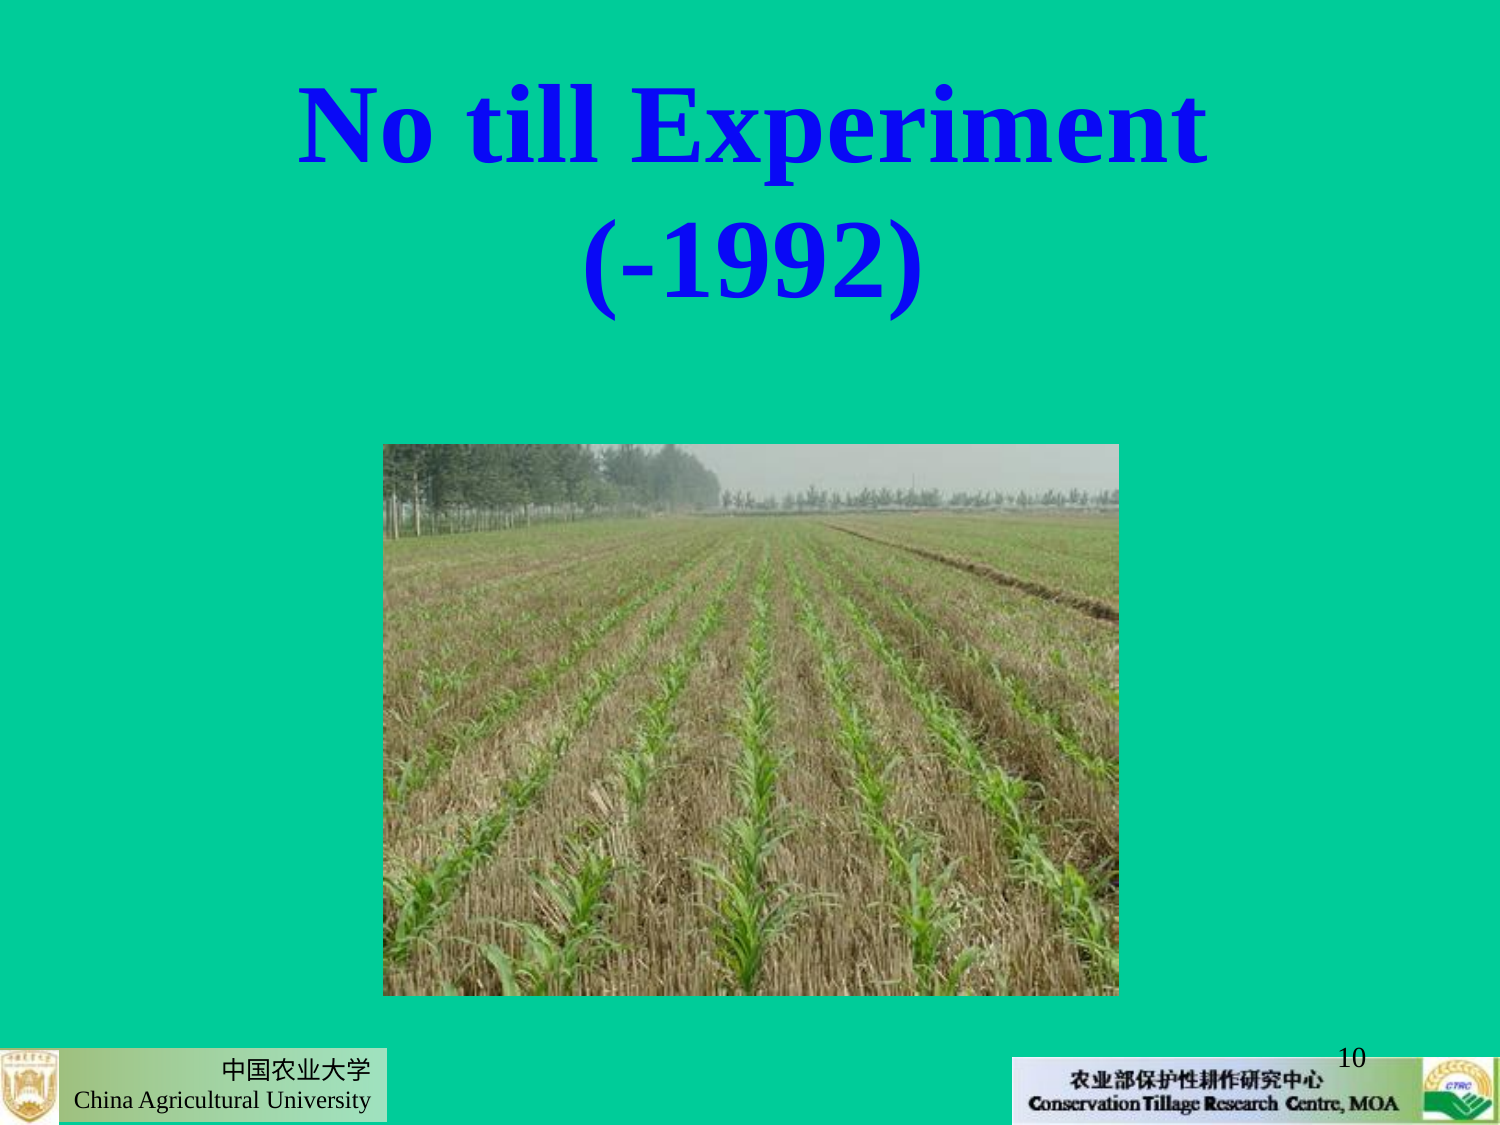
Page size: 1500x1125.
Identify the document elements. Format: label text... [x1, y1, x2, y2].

picture [0, 1050, 59, 1125]
slide_number 10 [1068, 1030, 1382, 1107]
text_box No till Experiment (-1992) [280, 41, 1226, 330]
picture [1012, 1057, 1500, 1125]
picture [383, 444, 1120, 996]
